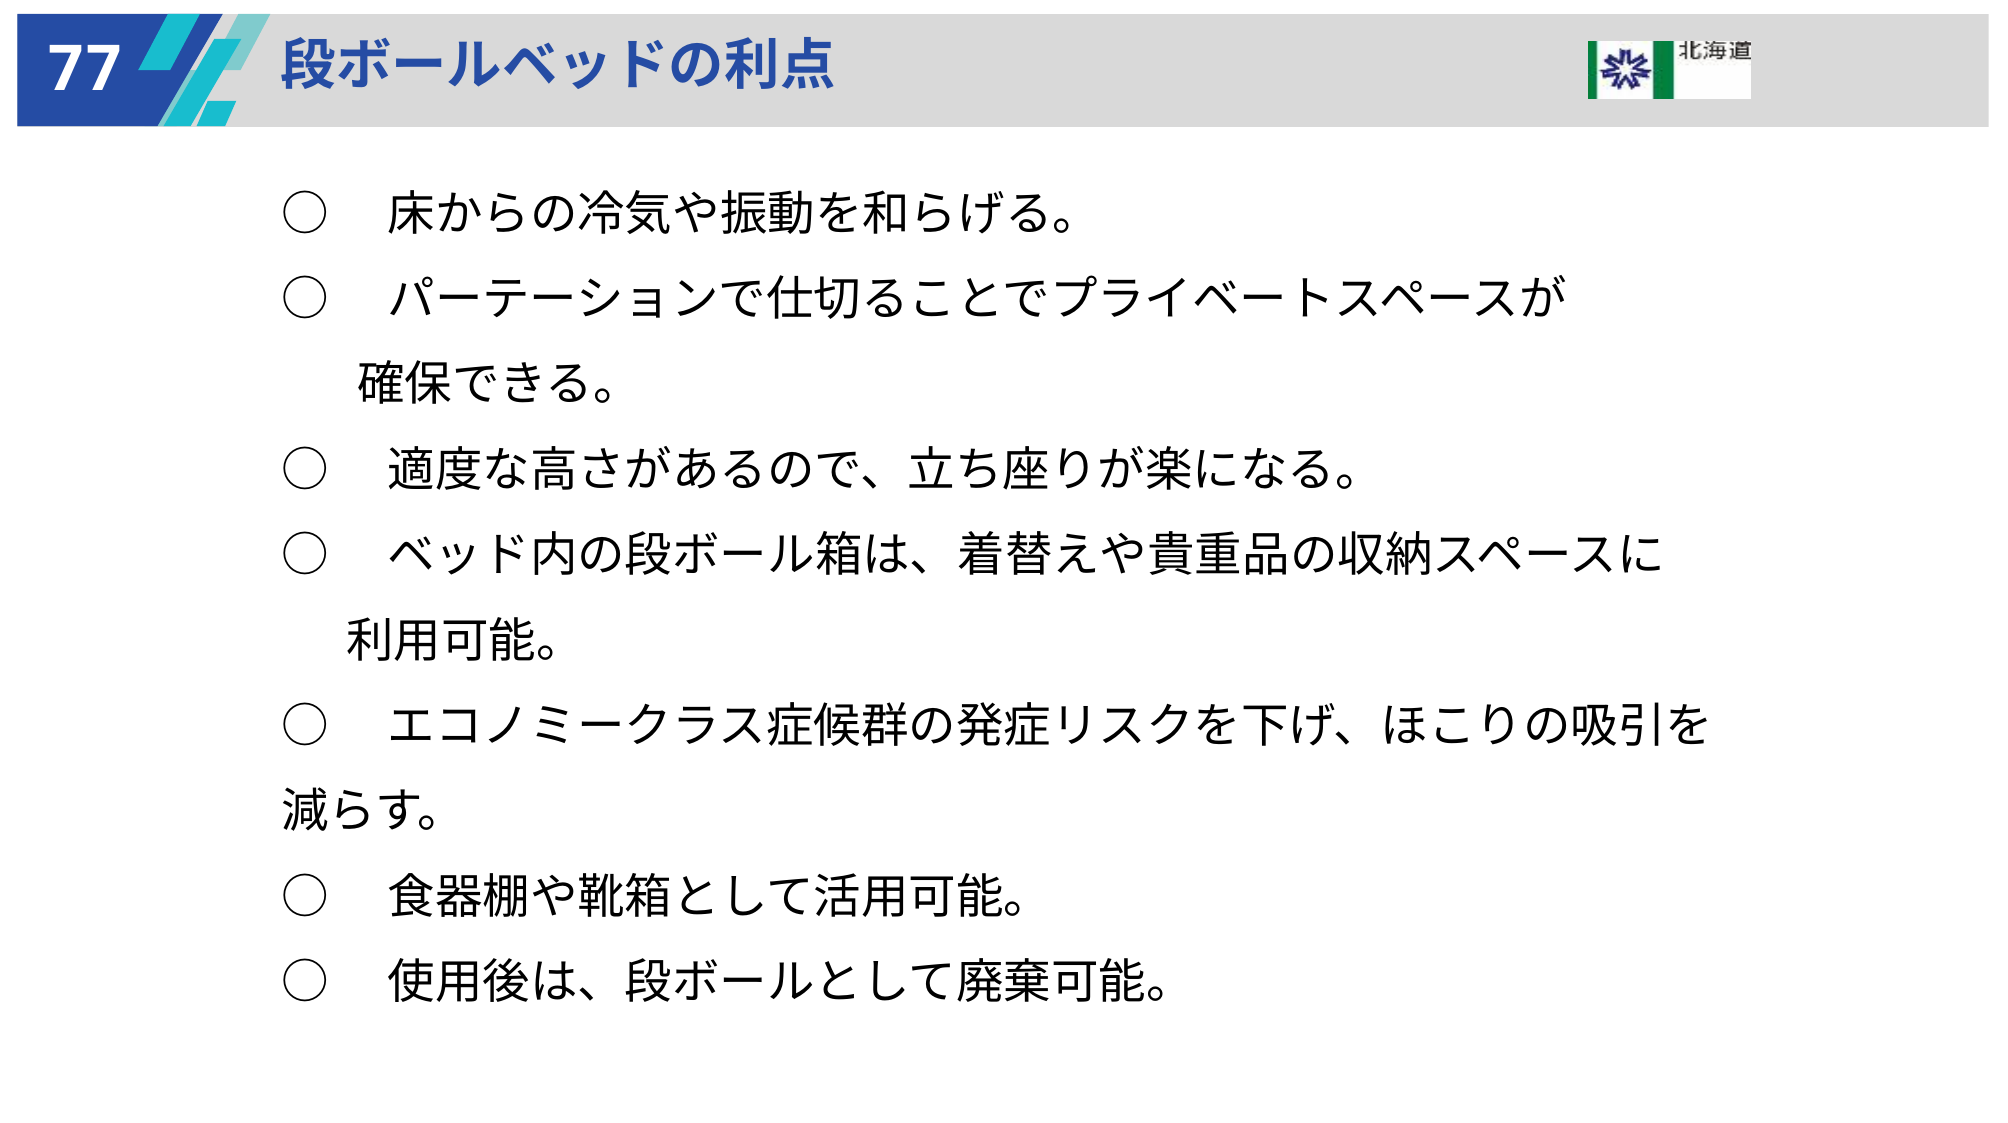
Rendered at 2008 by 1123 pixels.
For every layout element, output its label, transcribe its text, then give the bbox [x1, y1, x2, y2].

picture [1588, 41, 1751, 99]
text_box ○ 床からの冷気や振動を和らげる。 ○ パーテーションで仕切ることでプライベートスペースが 確保できる。 ○ 適度な高さがあるので、立ち座りが楽になる。 ○ ベッド内の段ボール箱は、着替えや貴重品の収納スペースに 利用可能。 ○ エコノミークラス症候群の発症リスクを下げ、ほこりの吸引を減らす。 ○ 食器棚や靴箱として活用可能。 ○ 使用後は、段ボールとして廃棄可能。 [266, 134, 1767, 1028]
list 77 [35, 30, 134, 110]
list 段ボールベッドの利点 [280, 36, 1331, 99]
